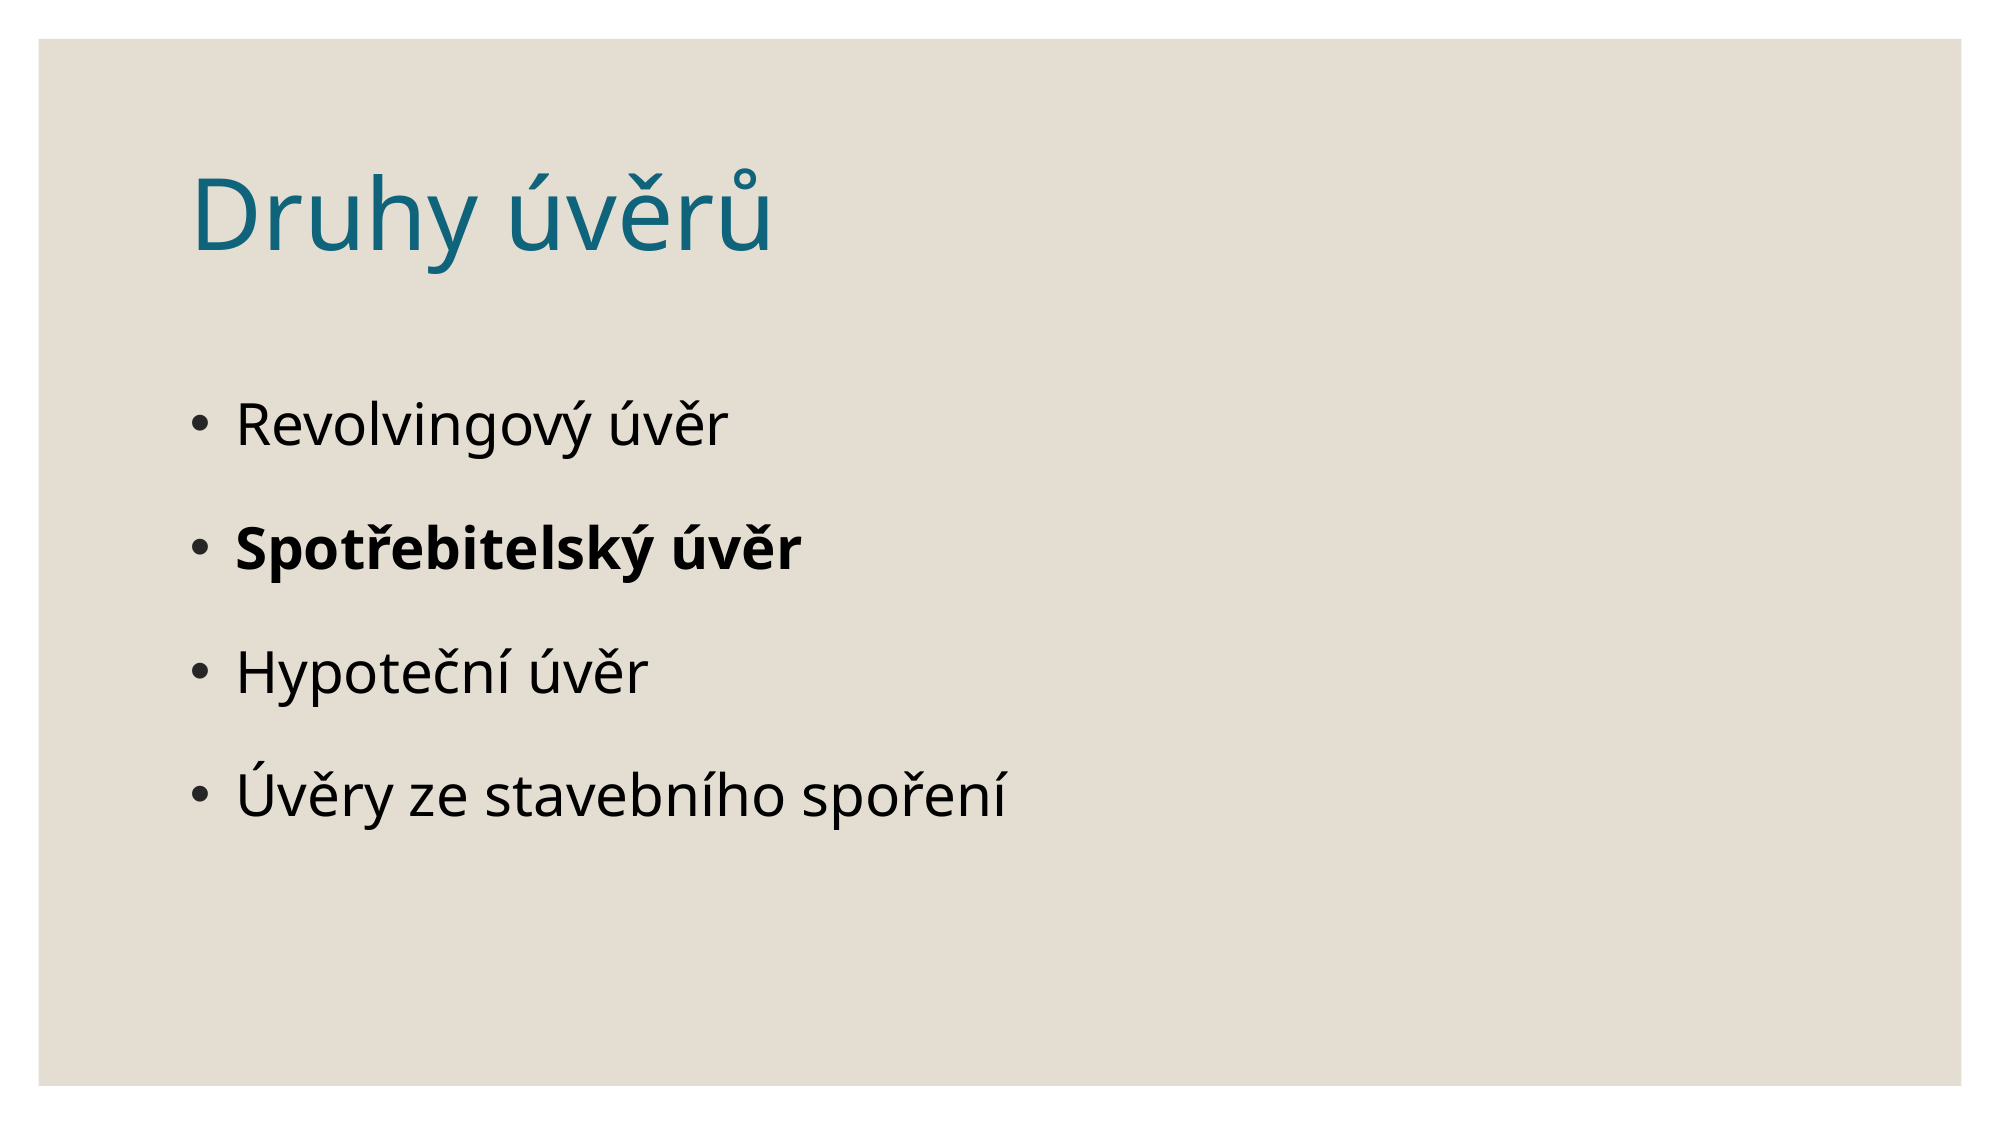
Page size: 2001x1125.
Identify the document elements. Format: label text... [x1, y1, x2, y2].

list Revolvingový úvěr Spotřebitelský úvěr Hypoteční úvěr Úvěry ze stavebního spoření [174, 345, 1825, 990]
title Druhy úvěrů [174, 105, 1825, 331]
